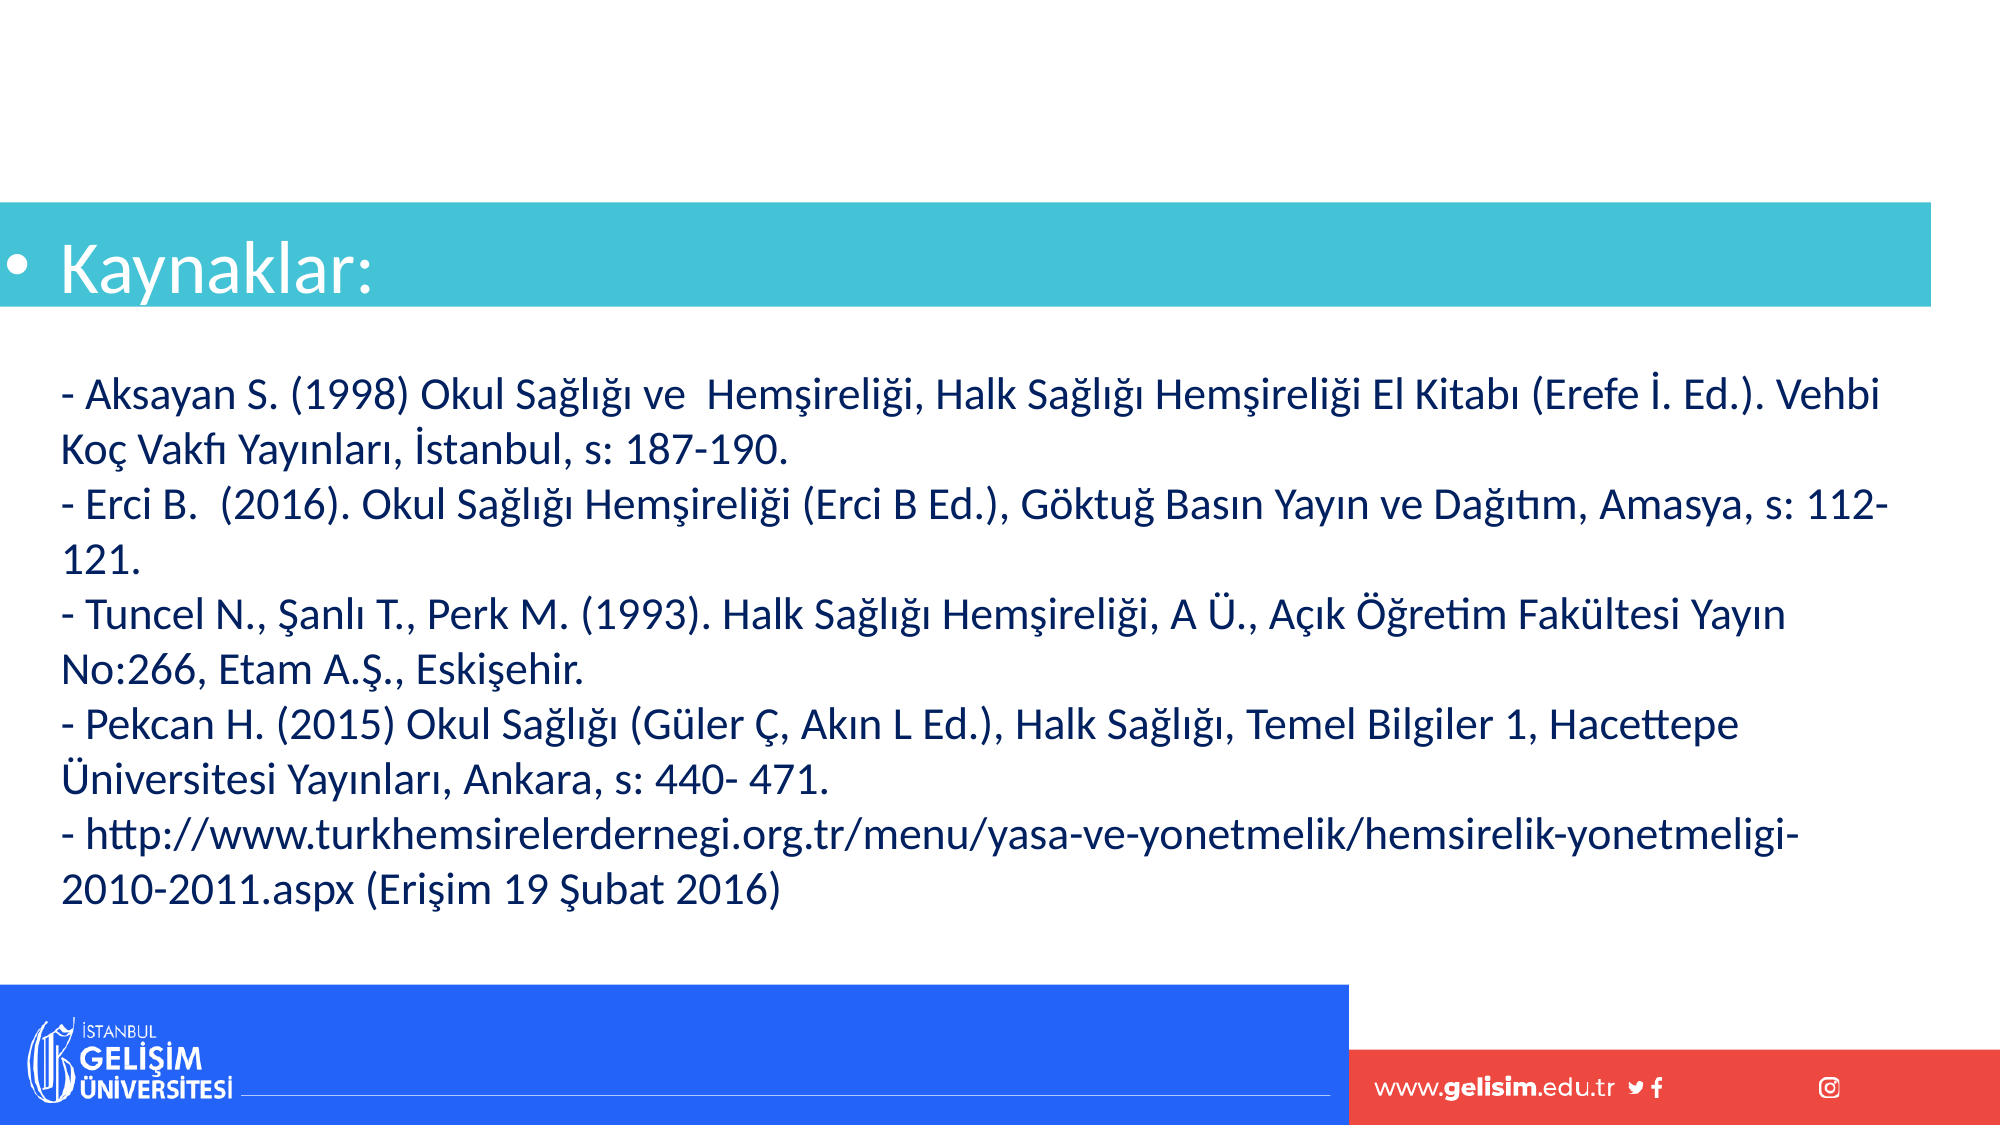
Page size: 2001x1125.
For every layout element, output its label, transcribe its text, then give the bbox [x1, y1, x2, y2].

text_box [27, 265, 1978, 372]
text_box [0, 984, 2000, 1125]
title Kaynaklar: - Aksayan S. (1998) Okul Sağlığı ve Hemşireliği, Halk Sağlığı Hemşireliği El Kitabı (Erefe İ. Ed.). Vehbi Koç Vakfı Yayınları, İstanbul, s: 187-190. - Erci B. (2016). Okul Sağlığı Hemşireliği (Erci B Ed.), Göktuğ Basın Yayın ve Dağıtım, Amasya, s: 112- 121. - Tuncel N., Şanlı T., Perk M. (1993). Halk Sağlığı Hemşireliği, A Ü., Açık Öğretim Fakültesi Yayın No:266, Etam A.Ş., Eskişehir. - Pekcan H. (2015) Okul Sağlığı (Güler Ç, Akın L Ed.), Halk Sağlığı, Temel Bilgiler 1, Hacettepe Üniversitesi Yayınları, Ankara, s: 440- 471. - http://www.turkhemsirelerdernegi.org.tr/menu/yasa-ve-yonetmelik/hemsirelik-yonetmeligi-2010-2011.aspx (Erişim 19 Şubat 2016) [4, 216, 1901, 969]
